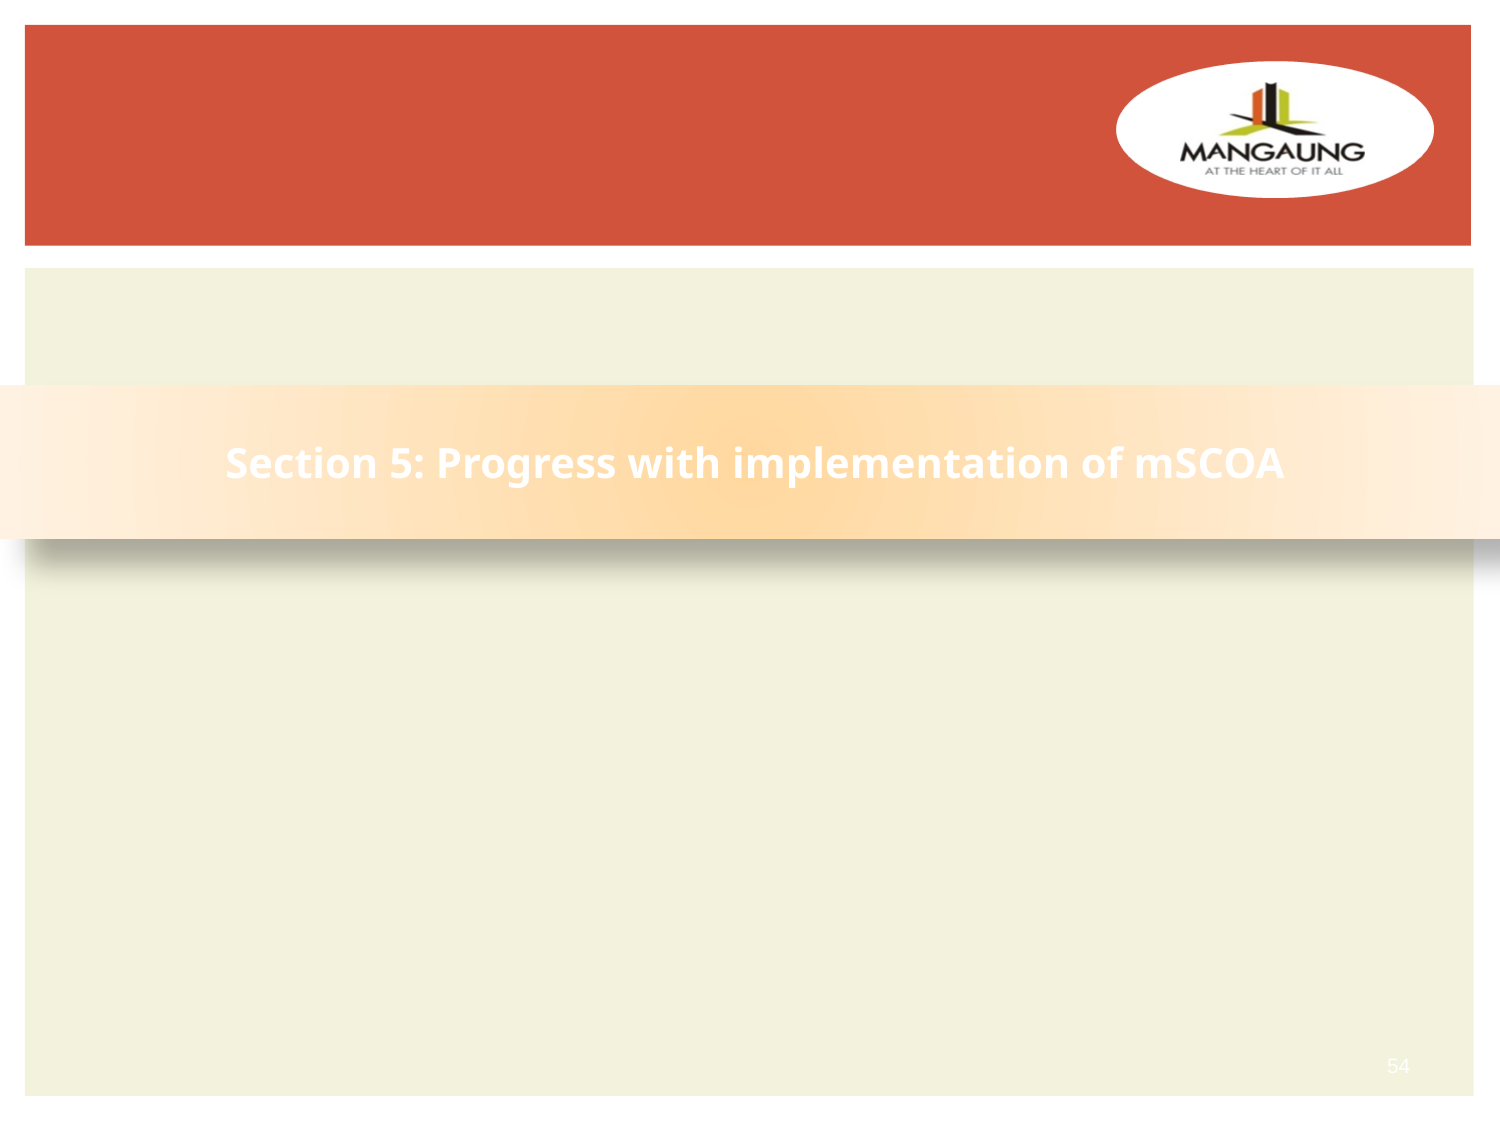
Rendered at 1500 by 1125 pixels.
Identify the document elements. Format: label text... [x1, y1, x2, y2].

picture [1115, 61, 1434, 198]
text_box Section 5: Progress with implementation of mSCOA [0, 384, 1500, 540]
slide_number 54 [1349, 1041, 1448, 1089]
